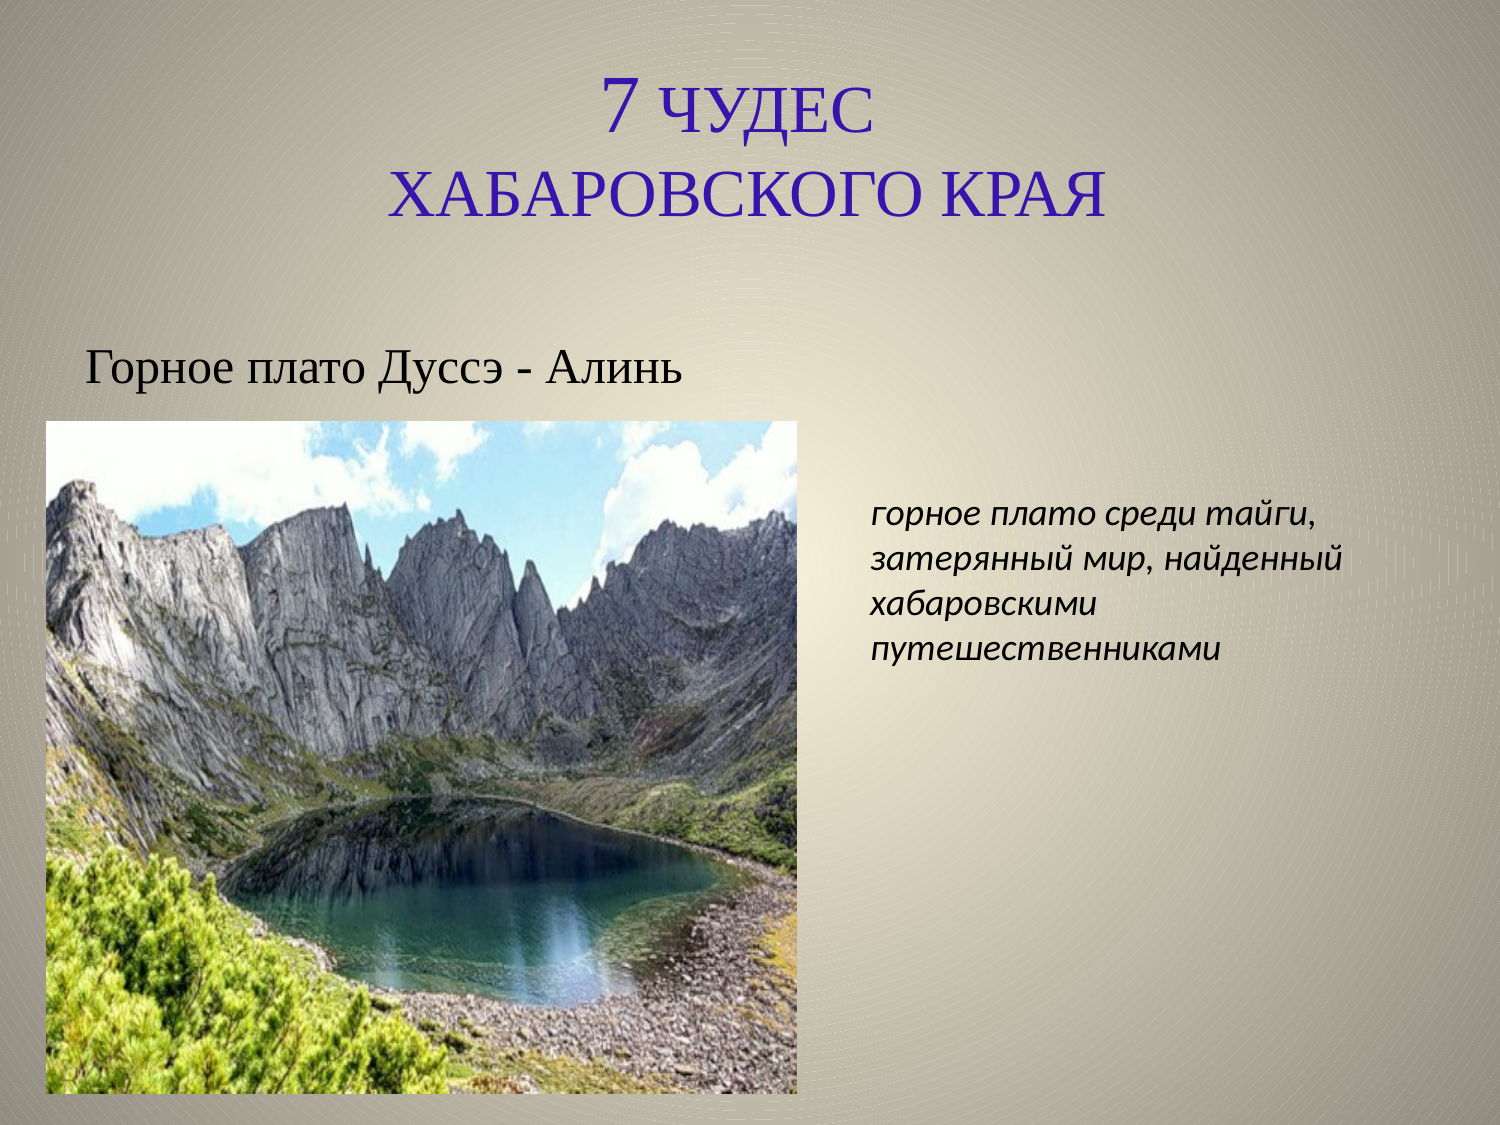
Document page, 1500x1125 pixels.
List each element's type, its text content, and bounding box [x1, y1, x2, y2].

picture [46, 421, 798, 1095]
text_box Горное плато Дуссэ - Алинь [70, 326, 699, 401]
text_box горное плато среди тайги, затерянный мир, найденный хабаровскими путешественниками [855, 480, 1465, 676]
title 7 ЧУДЕС ХАБАРОВСКОГО КРАЯ [69, 42, 1425, 238]
